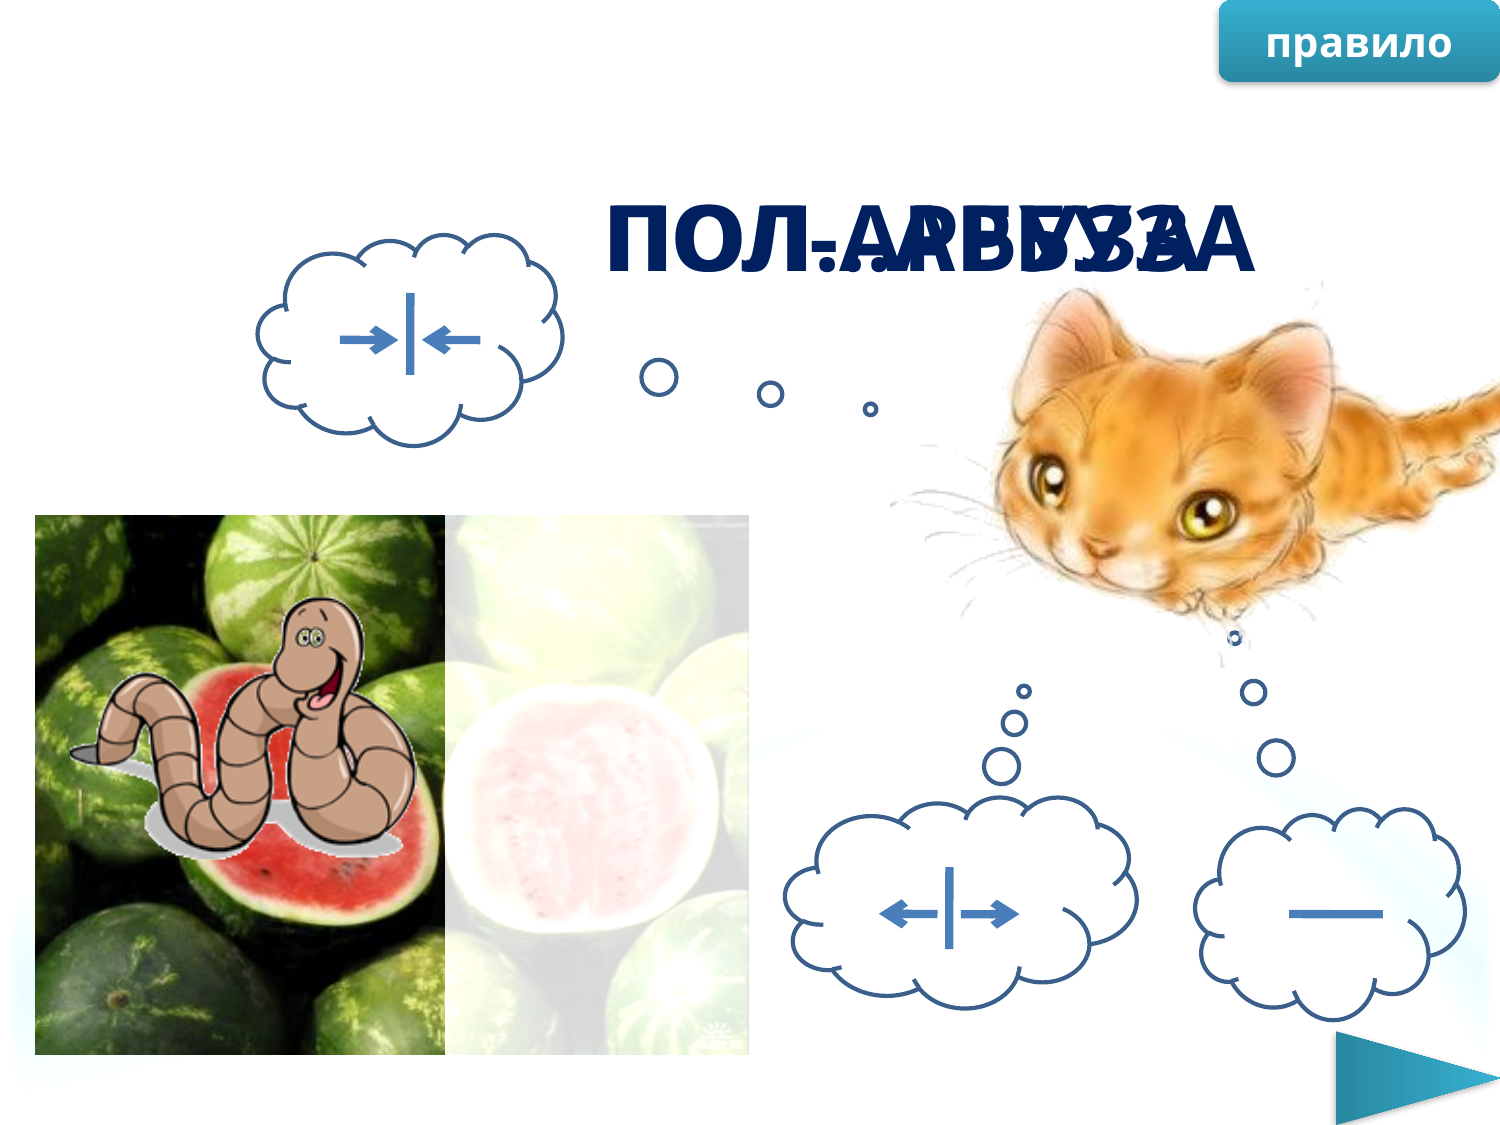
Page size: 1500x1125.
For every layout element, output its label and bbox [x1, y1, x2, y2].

text_box [257, 234, 563, 446]
text_box [784, 796, 1137, 1008]
picture [0, 0, 1500, 1125]
text_box [1195, 808, 1466, 1020]
